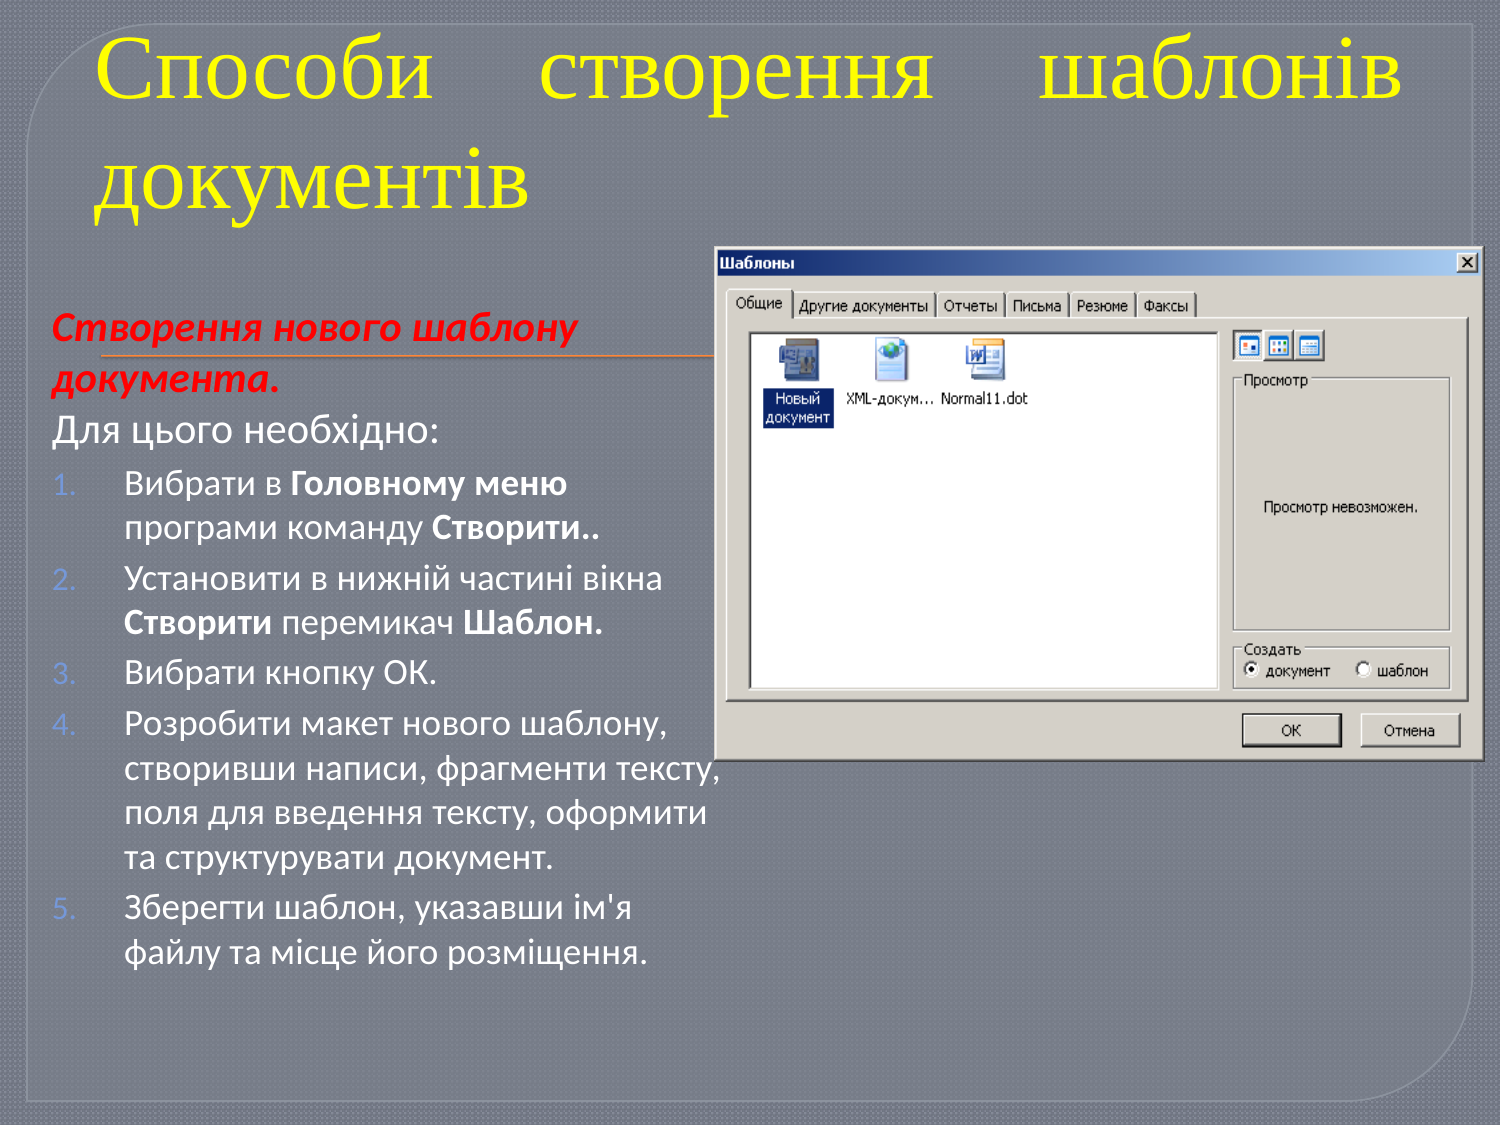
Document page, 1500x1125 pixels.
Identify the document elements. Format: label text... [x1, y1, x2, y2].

picture [714, 245, 1485, 762]
title Способи створення шаблонів документів [70, 46, 1421, 235]
list Створення нового шаблону документа. Для цього необхідно: Вибрати в Головному меню програми команду Створити.. Установити в нижній частині вікна Створити перемикач Шаблон. Вибрати кнопку ОК. Розробити макет нового шаблону, створивши написи, фрагменти тексту, поля для введення тексту, оформити та структурувати документ. Зберегти шаблон, указавши ім'я файлу та місце його розміщення. [23, 290, 738, 1020]
